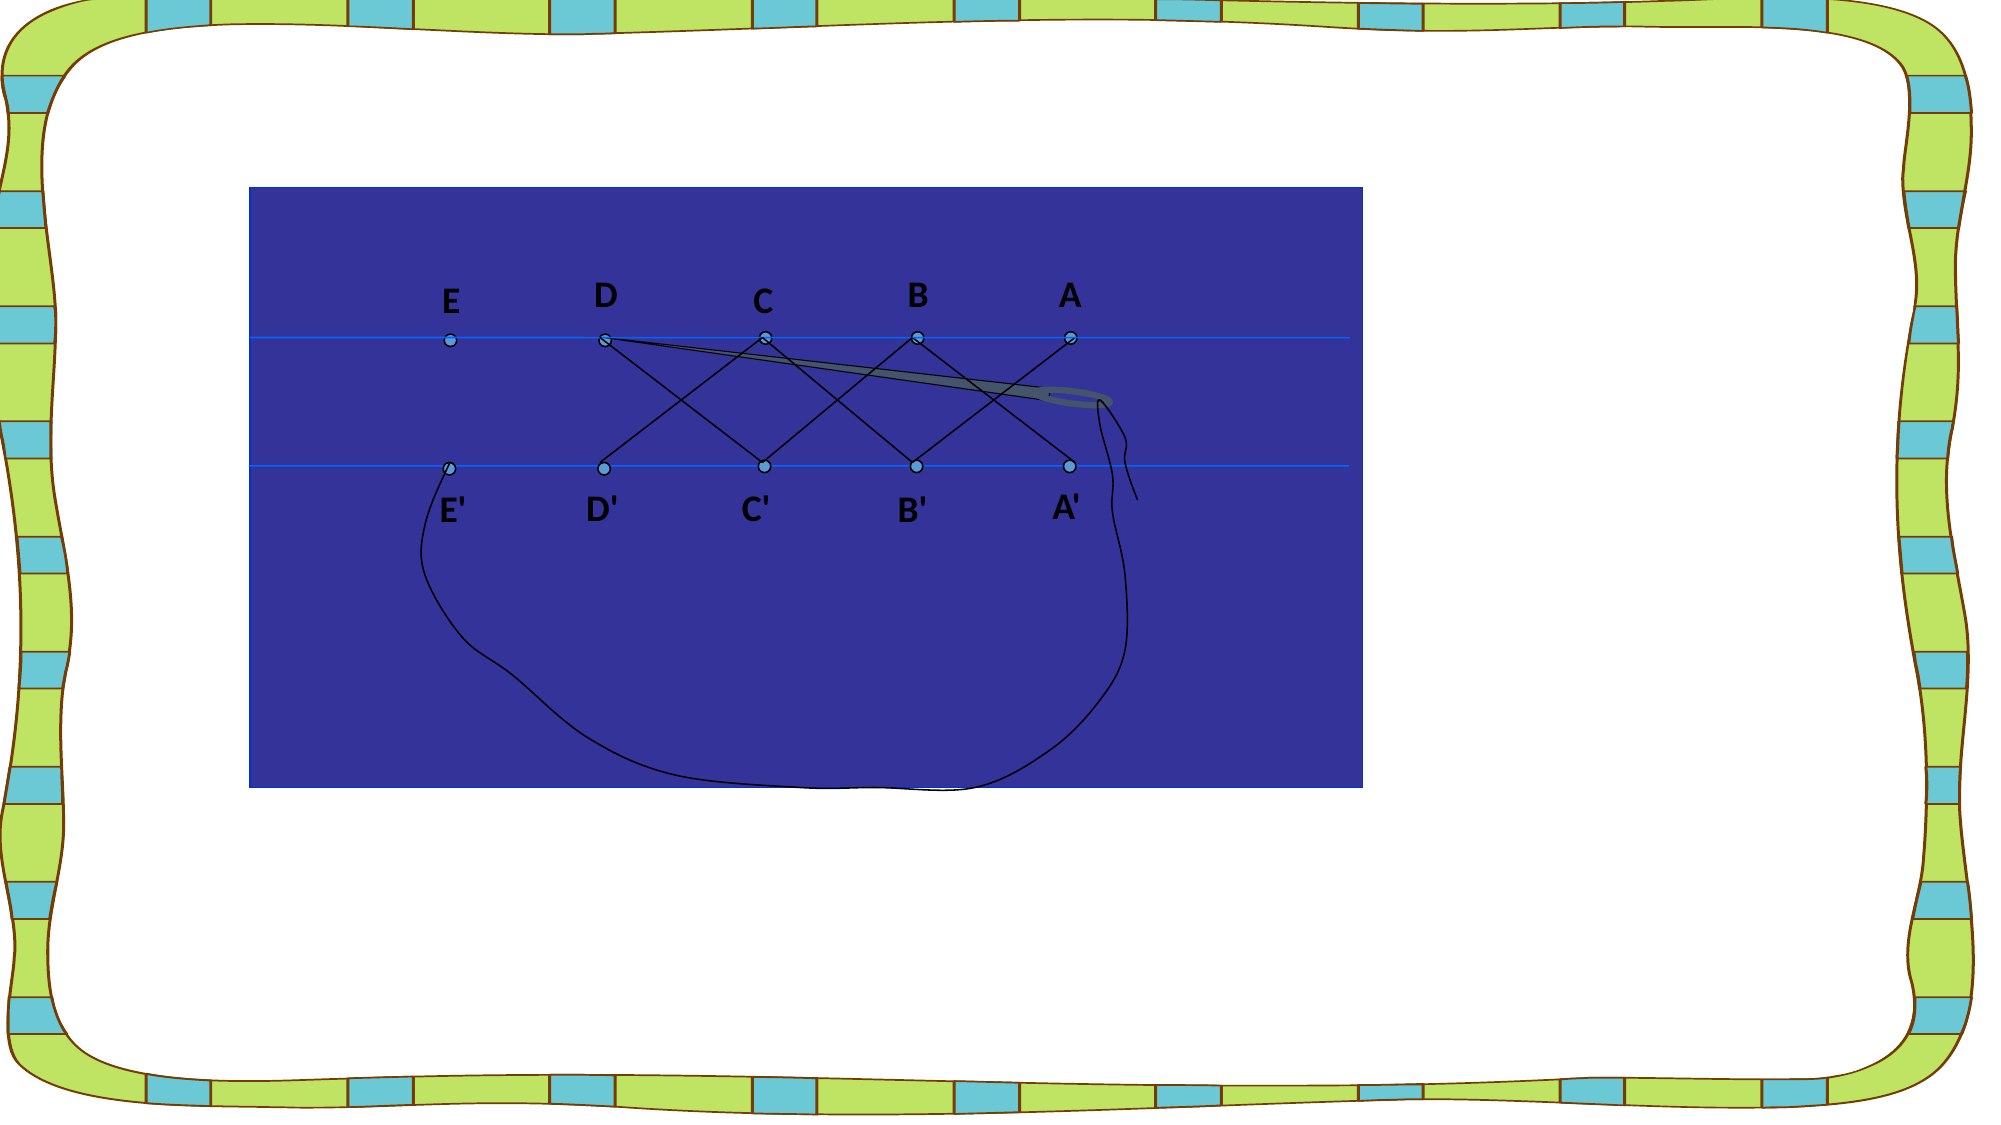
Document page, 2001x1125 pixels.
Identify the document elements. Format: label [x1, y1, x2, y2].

text_box [0, 0, 2000, 1125]
